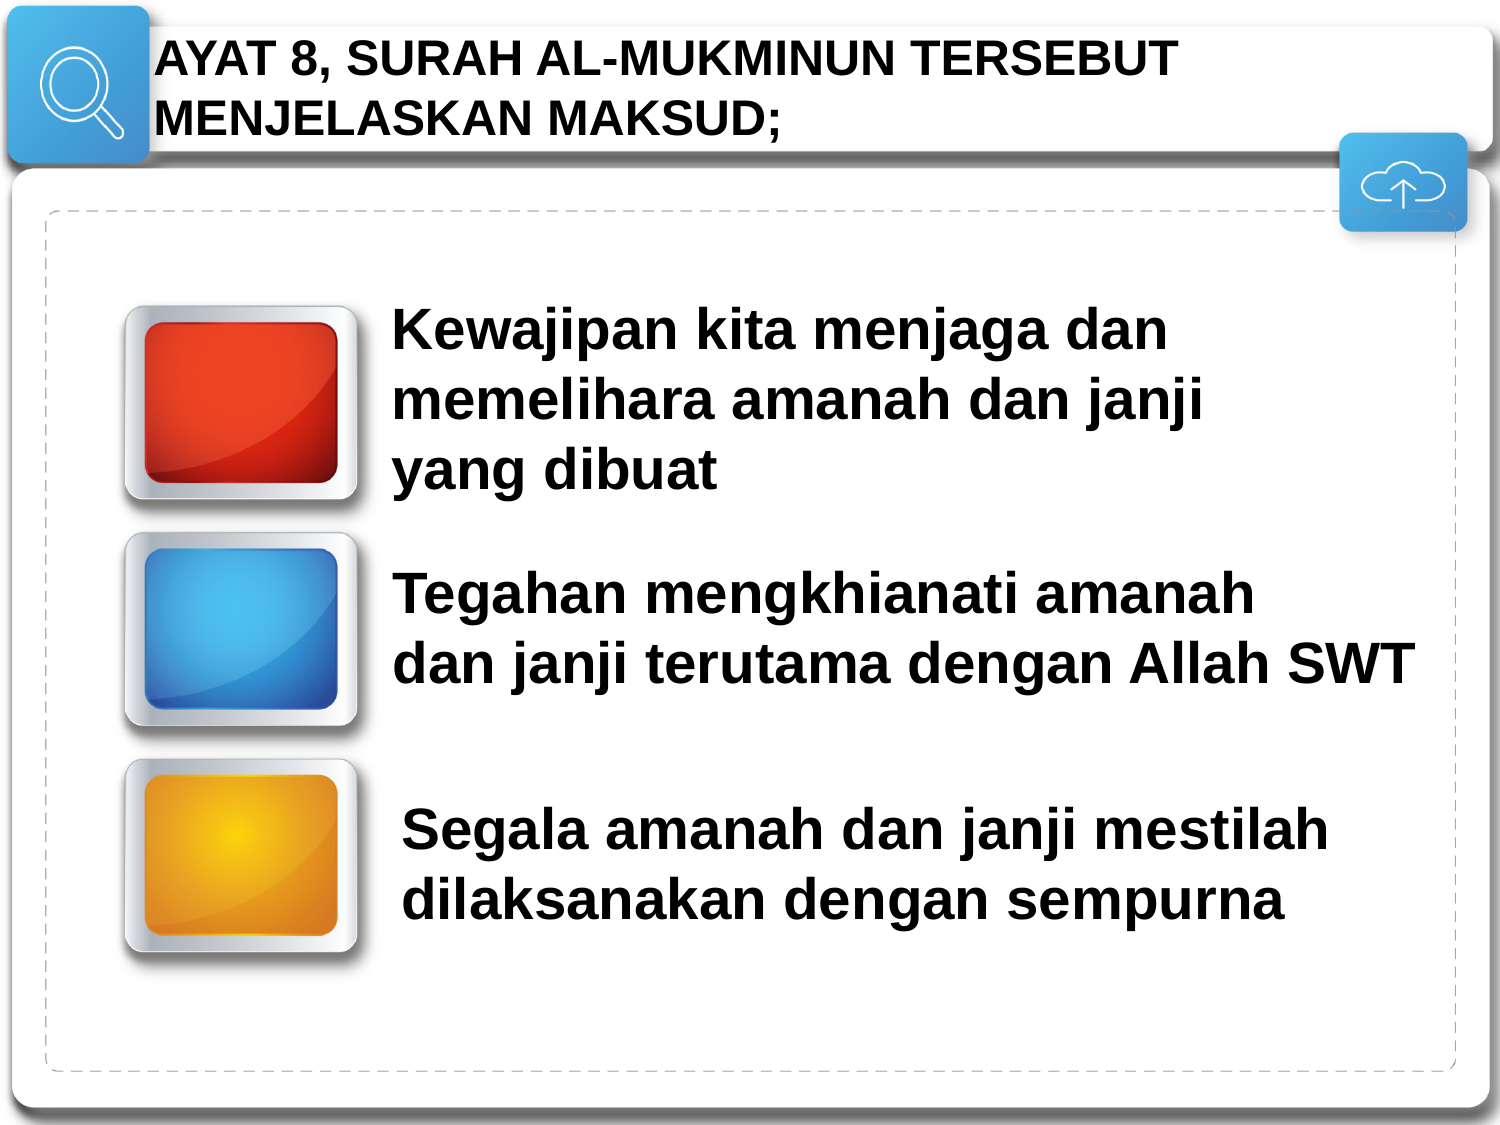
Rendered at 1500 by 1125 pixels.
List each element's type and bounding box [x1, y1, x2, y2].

text_box [0, 0, 1500, 1125]
picture [111, 293, 382, 978]
